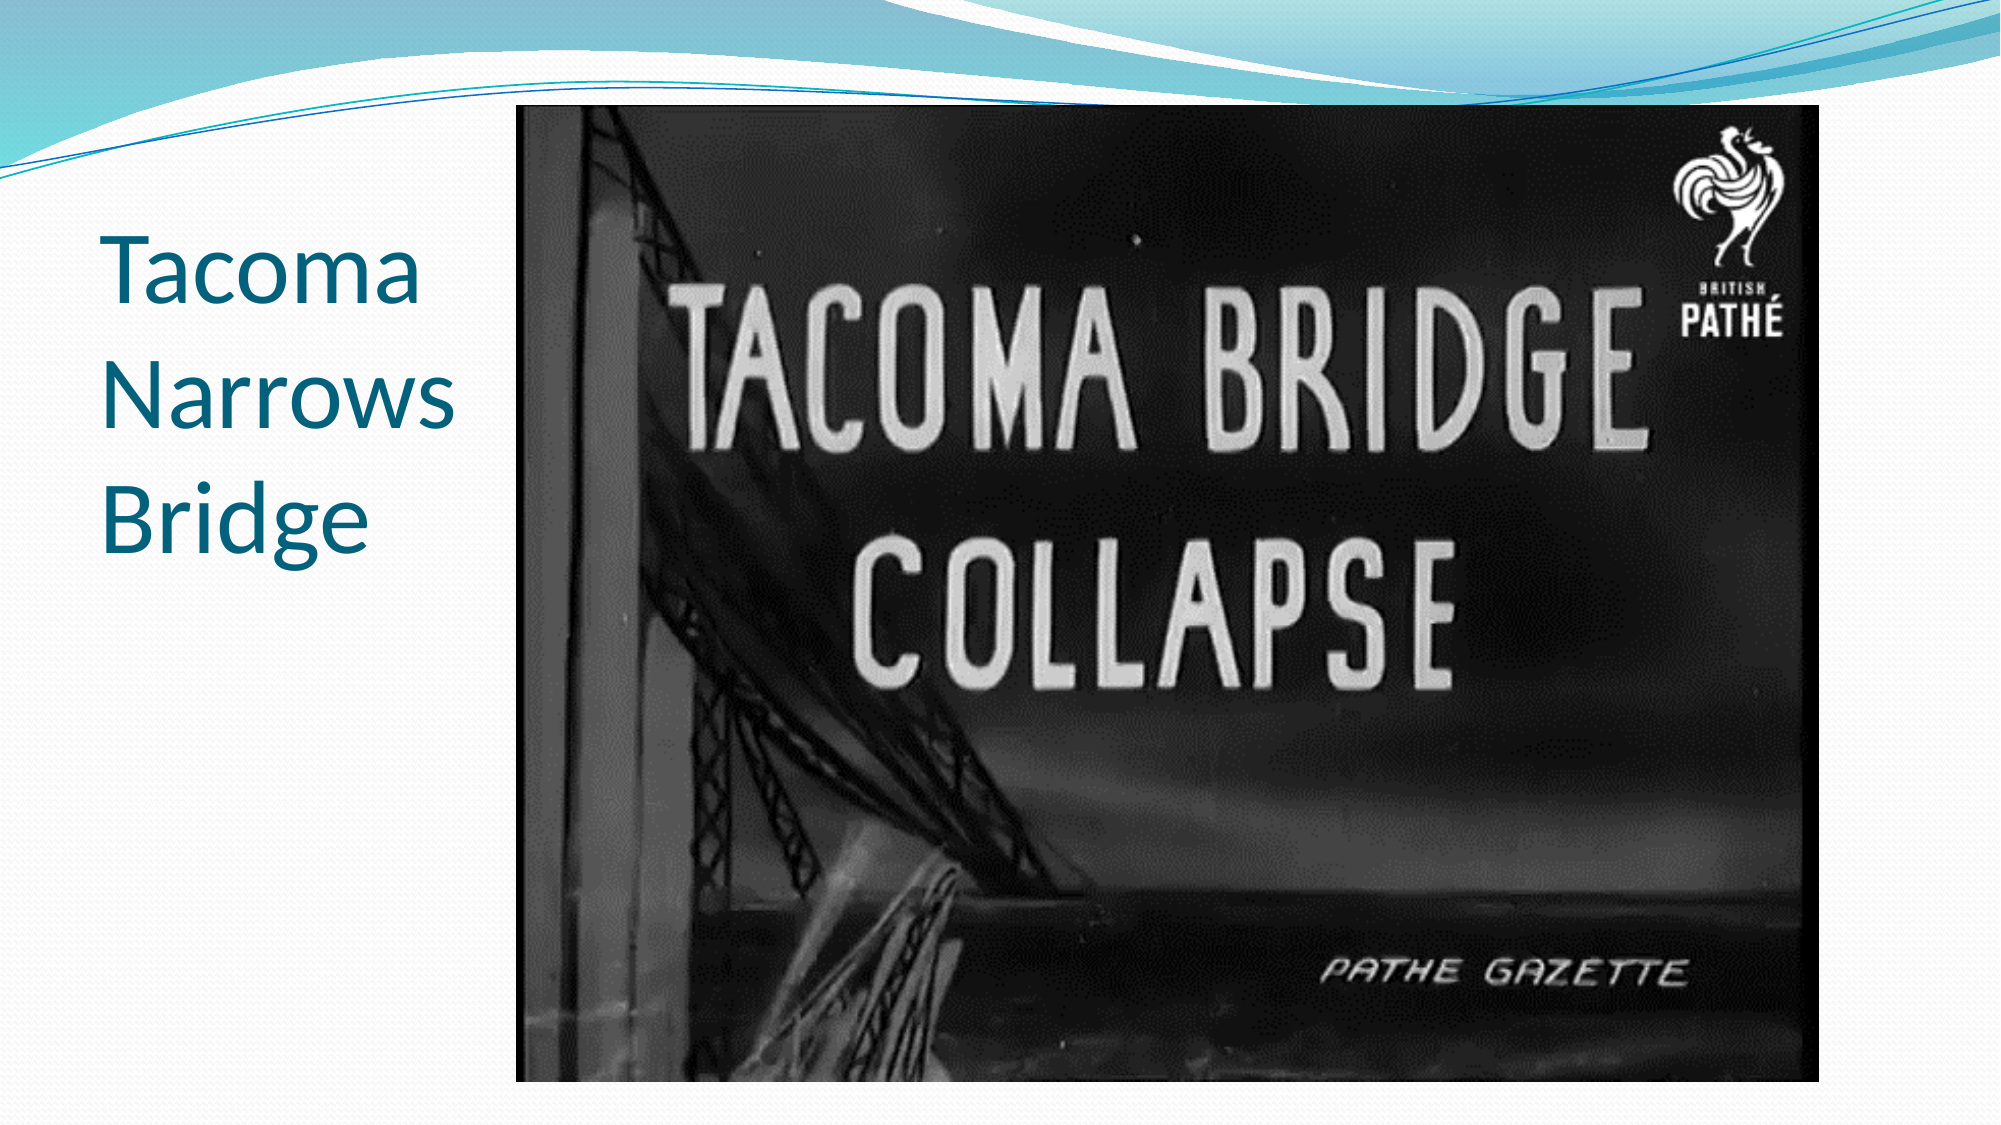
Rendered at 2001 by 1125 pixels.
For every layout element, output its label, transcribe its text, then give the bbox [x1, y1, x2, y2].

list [515, 104, 1820, 1083]
title Tacoma Narrows Bridge [99, 115, 509, 575]
